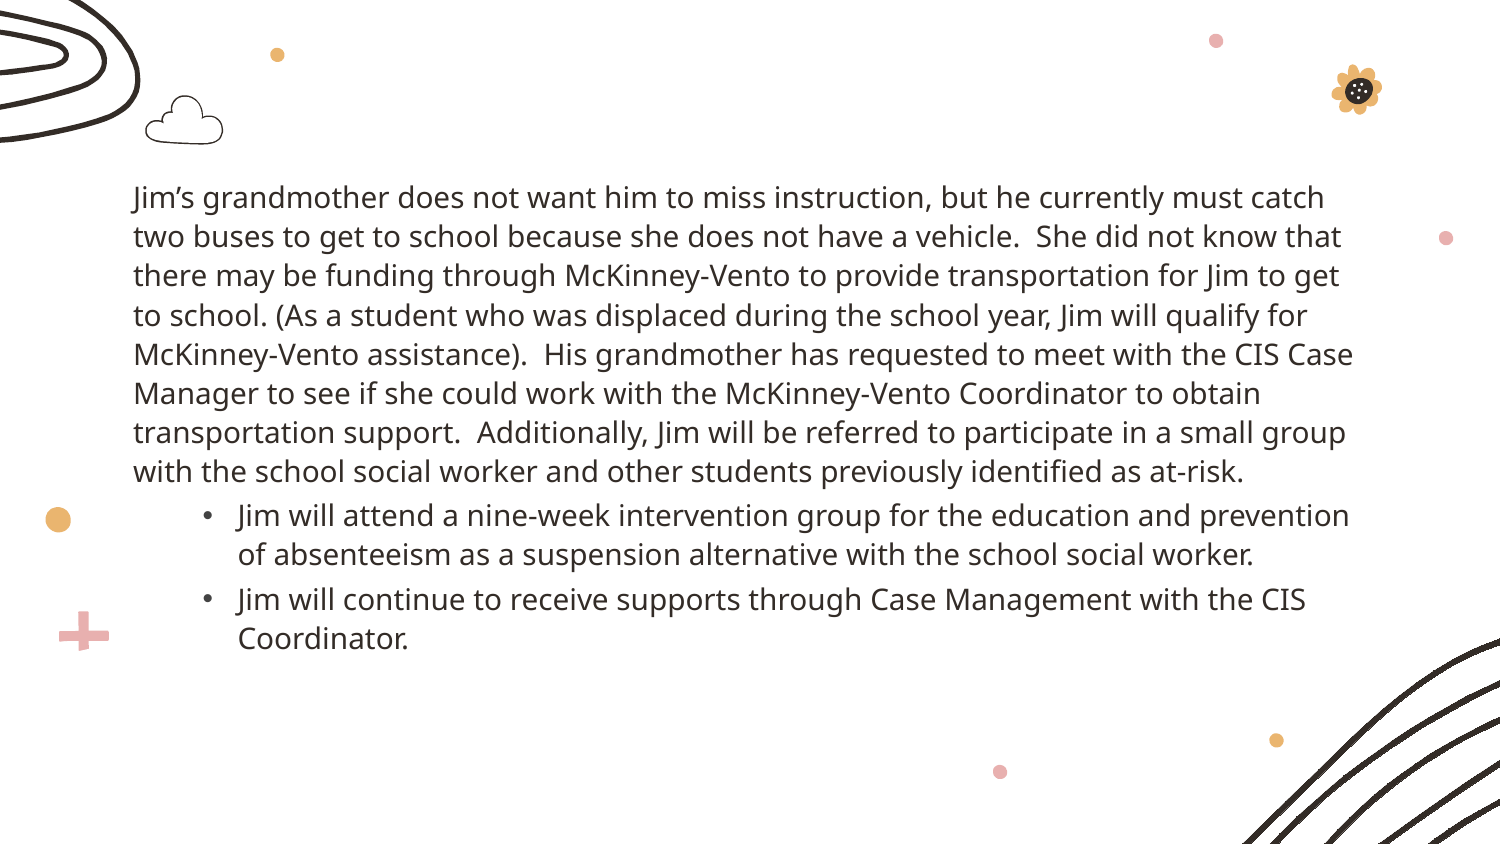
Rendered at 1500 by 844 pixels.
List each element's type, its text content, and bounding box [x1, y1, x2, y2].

list Jim’s grandmother does not want him to miss instruction, but he currently must catch two buses to get to school because she does not have a vehicle. She did not know that there may be funding through McKinney-Vento to provide transportation for Jim to get to school. (As a student who was displaced during the school year, Jim will qualify for McKinney-Vento assistance). His grandmother has requested to meet with the CIS Case Manager to see if she could work with the McKinney-Vento Coordinator to obtain transportation support. Additionally, Jim will be referred to participate in a small group with the school social worker and other students previously identified as at-risk. Jim will attend a nine-week intervention group for the education and prevention of absenteeism as a suspension alternative with the school social worker. Jim will continue to receive supports through Case Management with the CIS Coordinator. [118, 168, 1382, 729]
